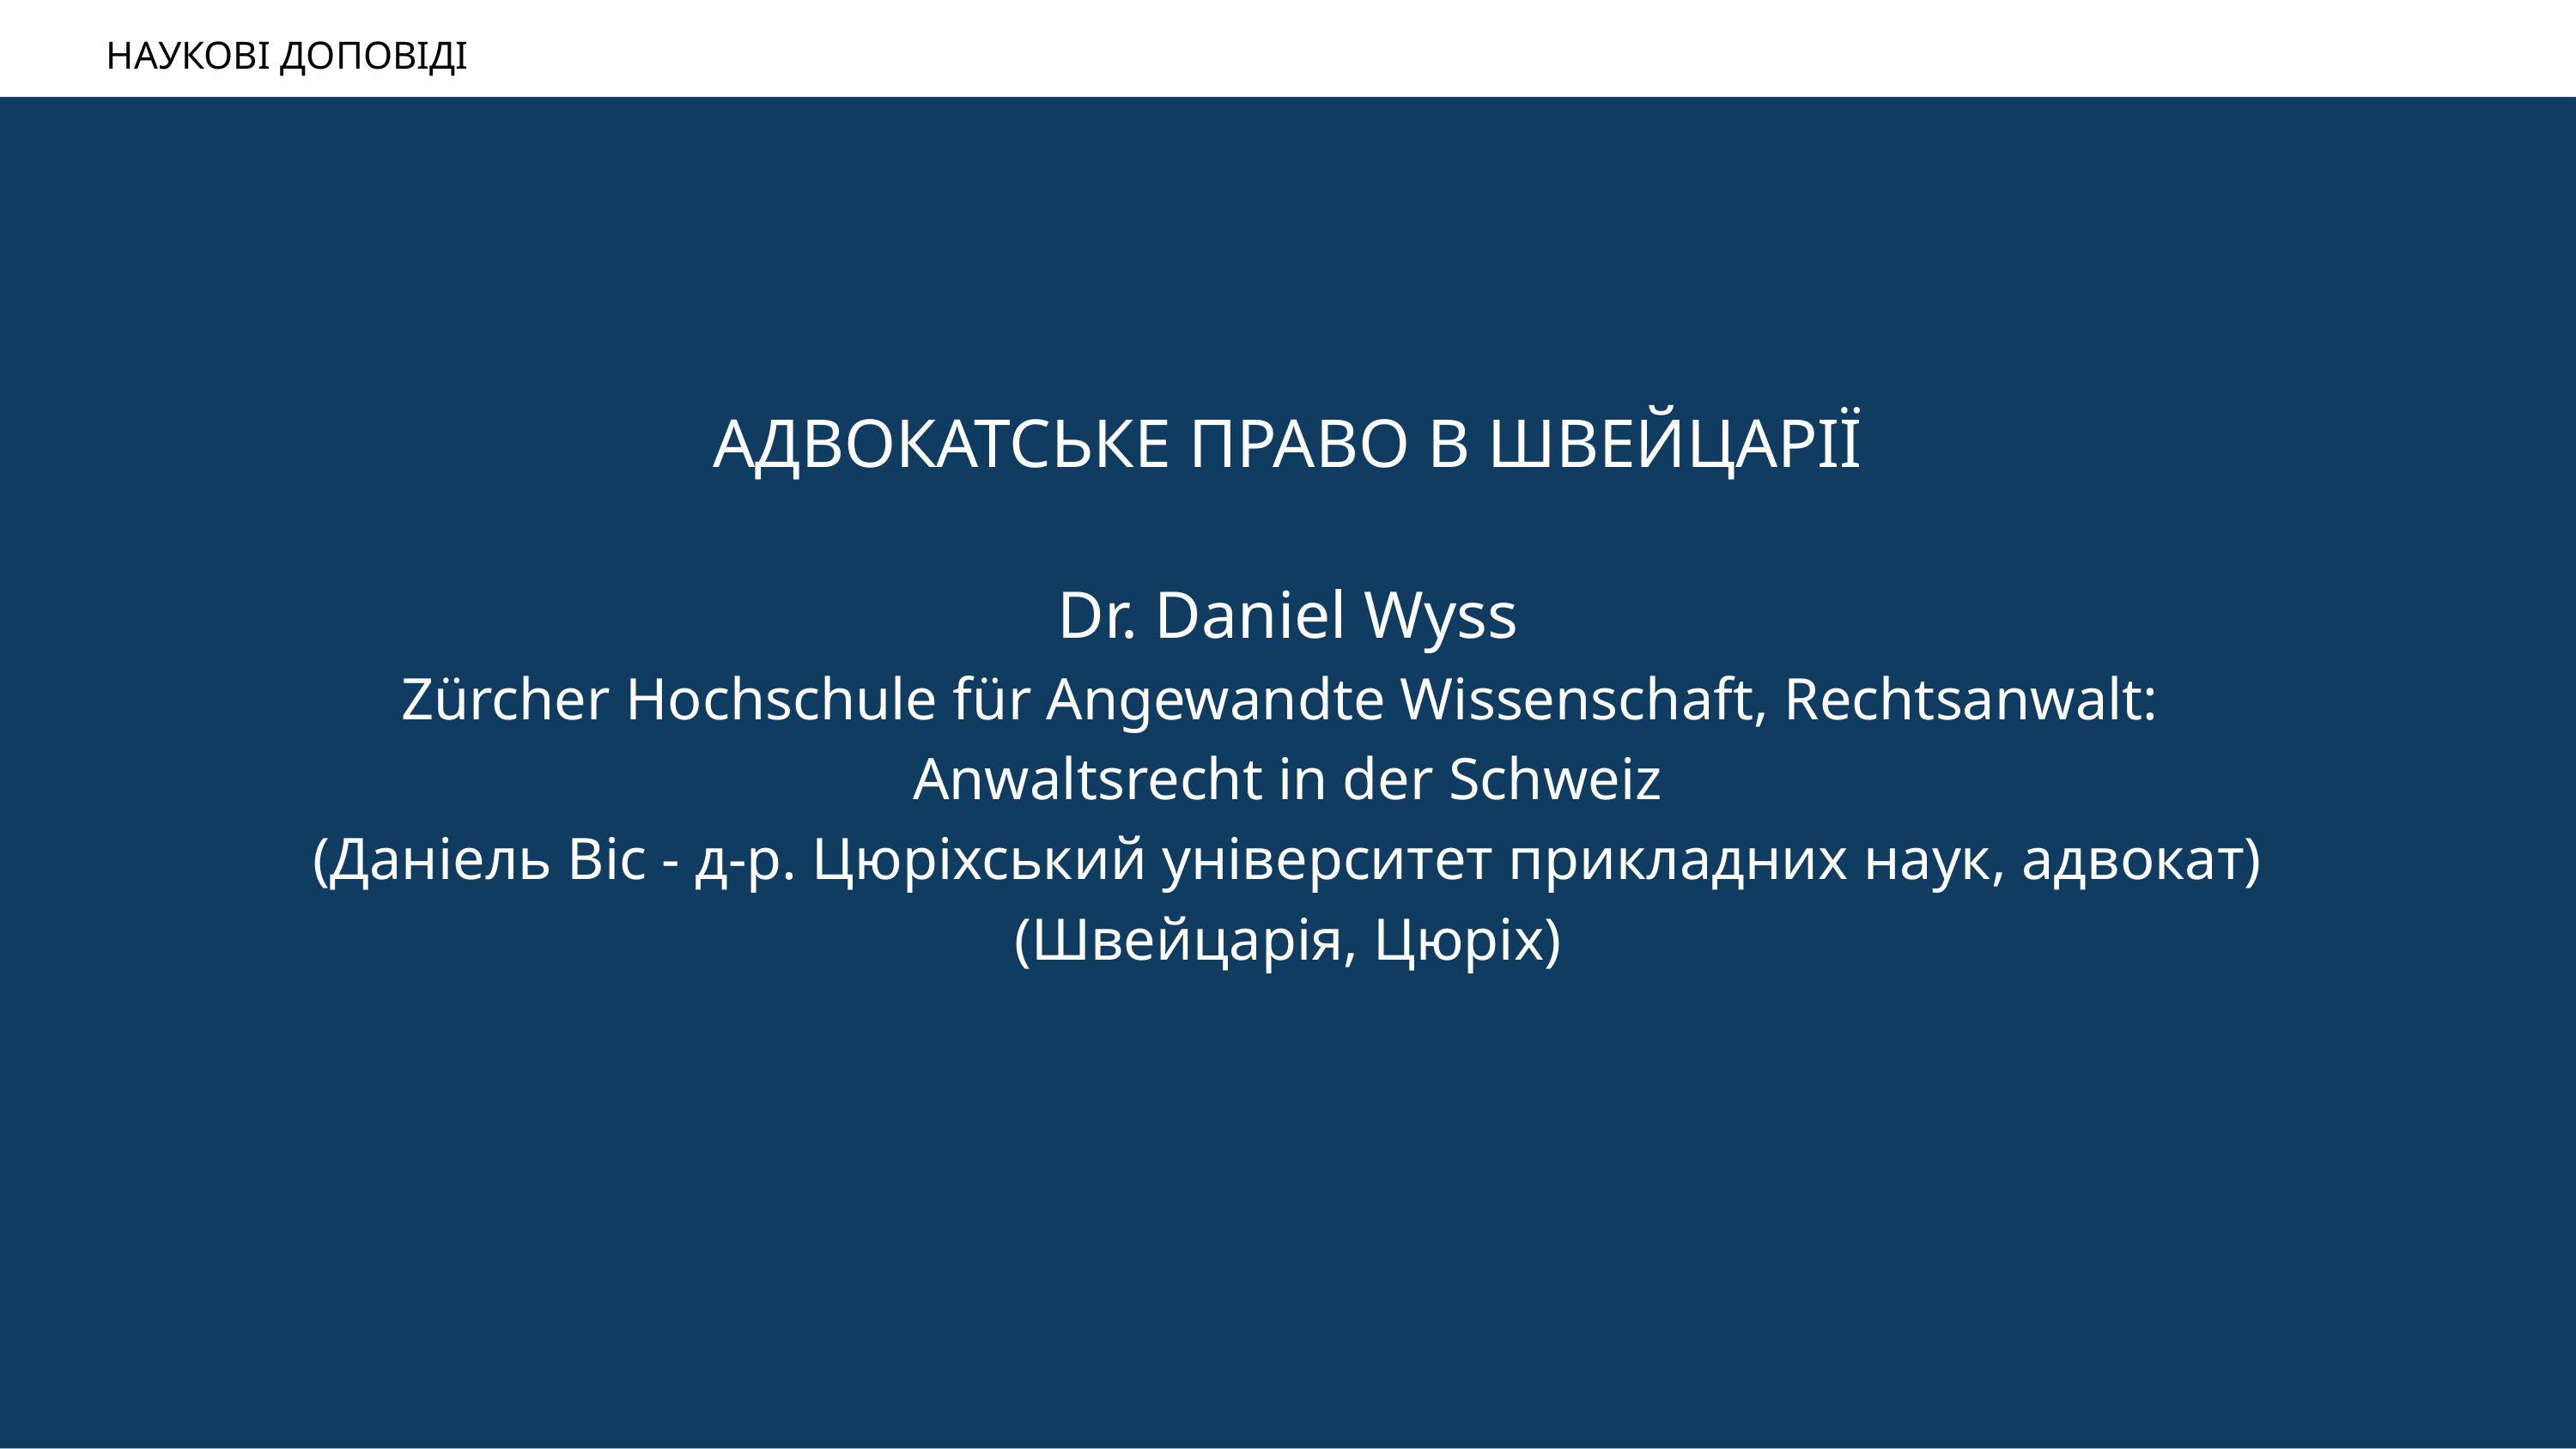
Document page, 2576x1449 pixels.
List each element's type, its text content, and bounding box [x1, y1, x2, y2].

text_box АДВОКАТСЬКЕ ПРАВО В ШВЕЙЦАРІЇ Dr. Daniel Wyss Zürcher Hochschule für Angewandte Wissenschaft, Rechtsanwalt: Anwaltsrecht in der Schweiz (Даніель Віс - д-р. Цюріхський університет прикладних наук, адвокат) (Швейцарія, Цюріх) [113, 388, 2463, 1052]
text_box НАУКОВІ ДОПОВІДІ [0, 0, 631, 77]
text_box [0, 96, 2576, 1449]
